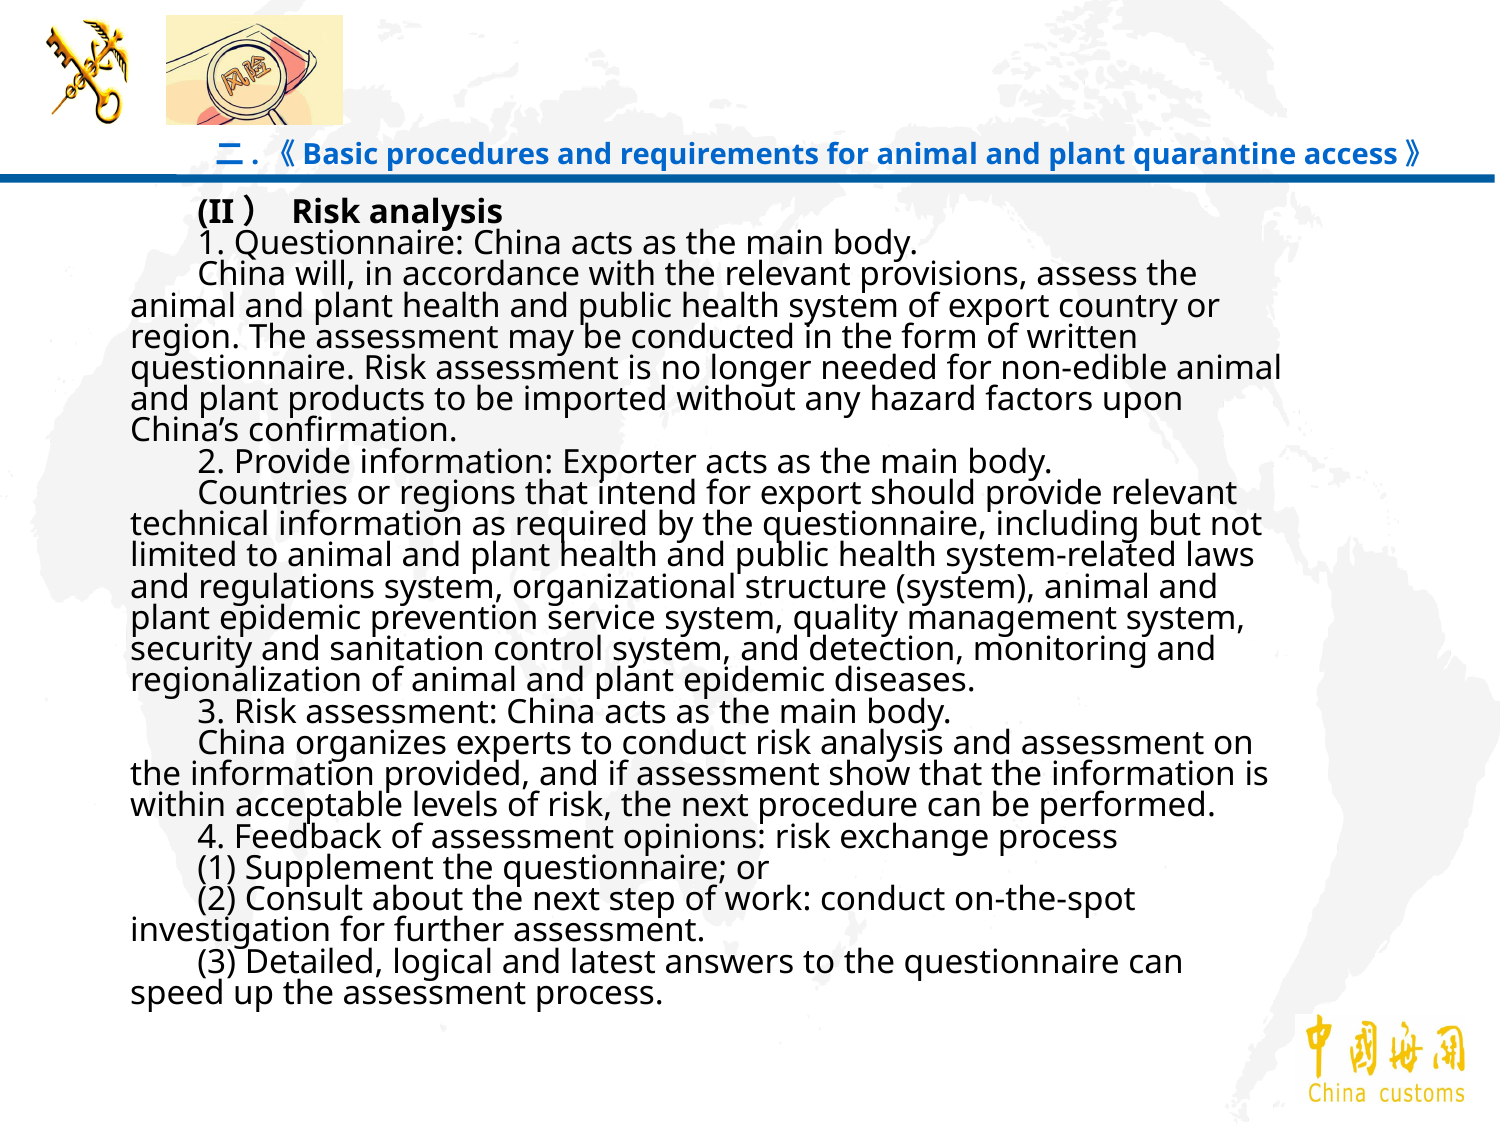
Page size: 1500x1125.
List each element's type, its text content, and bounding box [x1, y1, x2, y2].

text_box 二.《Basic procedures and requirements for animal and plant quarantine access》 [195, 104, 1452, 178]
text_box (II） Risk analysis 1. Questionnaire: China acts as the main body. China will, in accordance with the relevant provisions, assess the animal and plant health and public health system of export country or region. The assessment may be conducted in the form of written questionnaire. Risk assessment is no longer needed for non-edible animal and plant products to be imported without any hazard factors upon China’s confirmation. 2. Provide information: Exporter acts as the main body. Countries or regions that intend for export should provide relevant technical information as required by the questionnaire, including but not limited to animal and plant health and public health system-related laws and regulations system, organizational structure (system), animal and plant epidemic prevention service system, quality management system, security and sanitation control system, and detection, monitoring and regionalization of animal and plant epidemic diseases. 3. Risk assessment: China acts as the main body. China organizes experts to conduct risk analysis and assessment on the information provided, and if assessment show that the information is within acceptable levels of risk, the next procedure can be performed. 4. Feedback of assessment opinions: risk exchange process (1) Supplement the questionnaire; or (2) Consult about the next step of work: conduct on-the-spot investigation for further assessment. (3) Detailed, logical and latest answers to the questionnaire can speed up the assessment process. [115, 191, 1303, 1019]
picture [0, 0, 1500, 1125]
